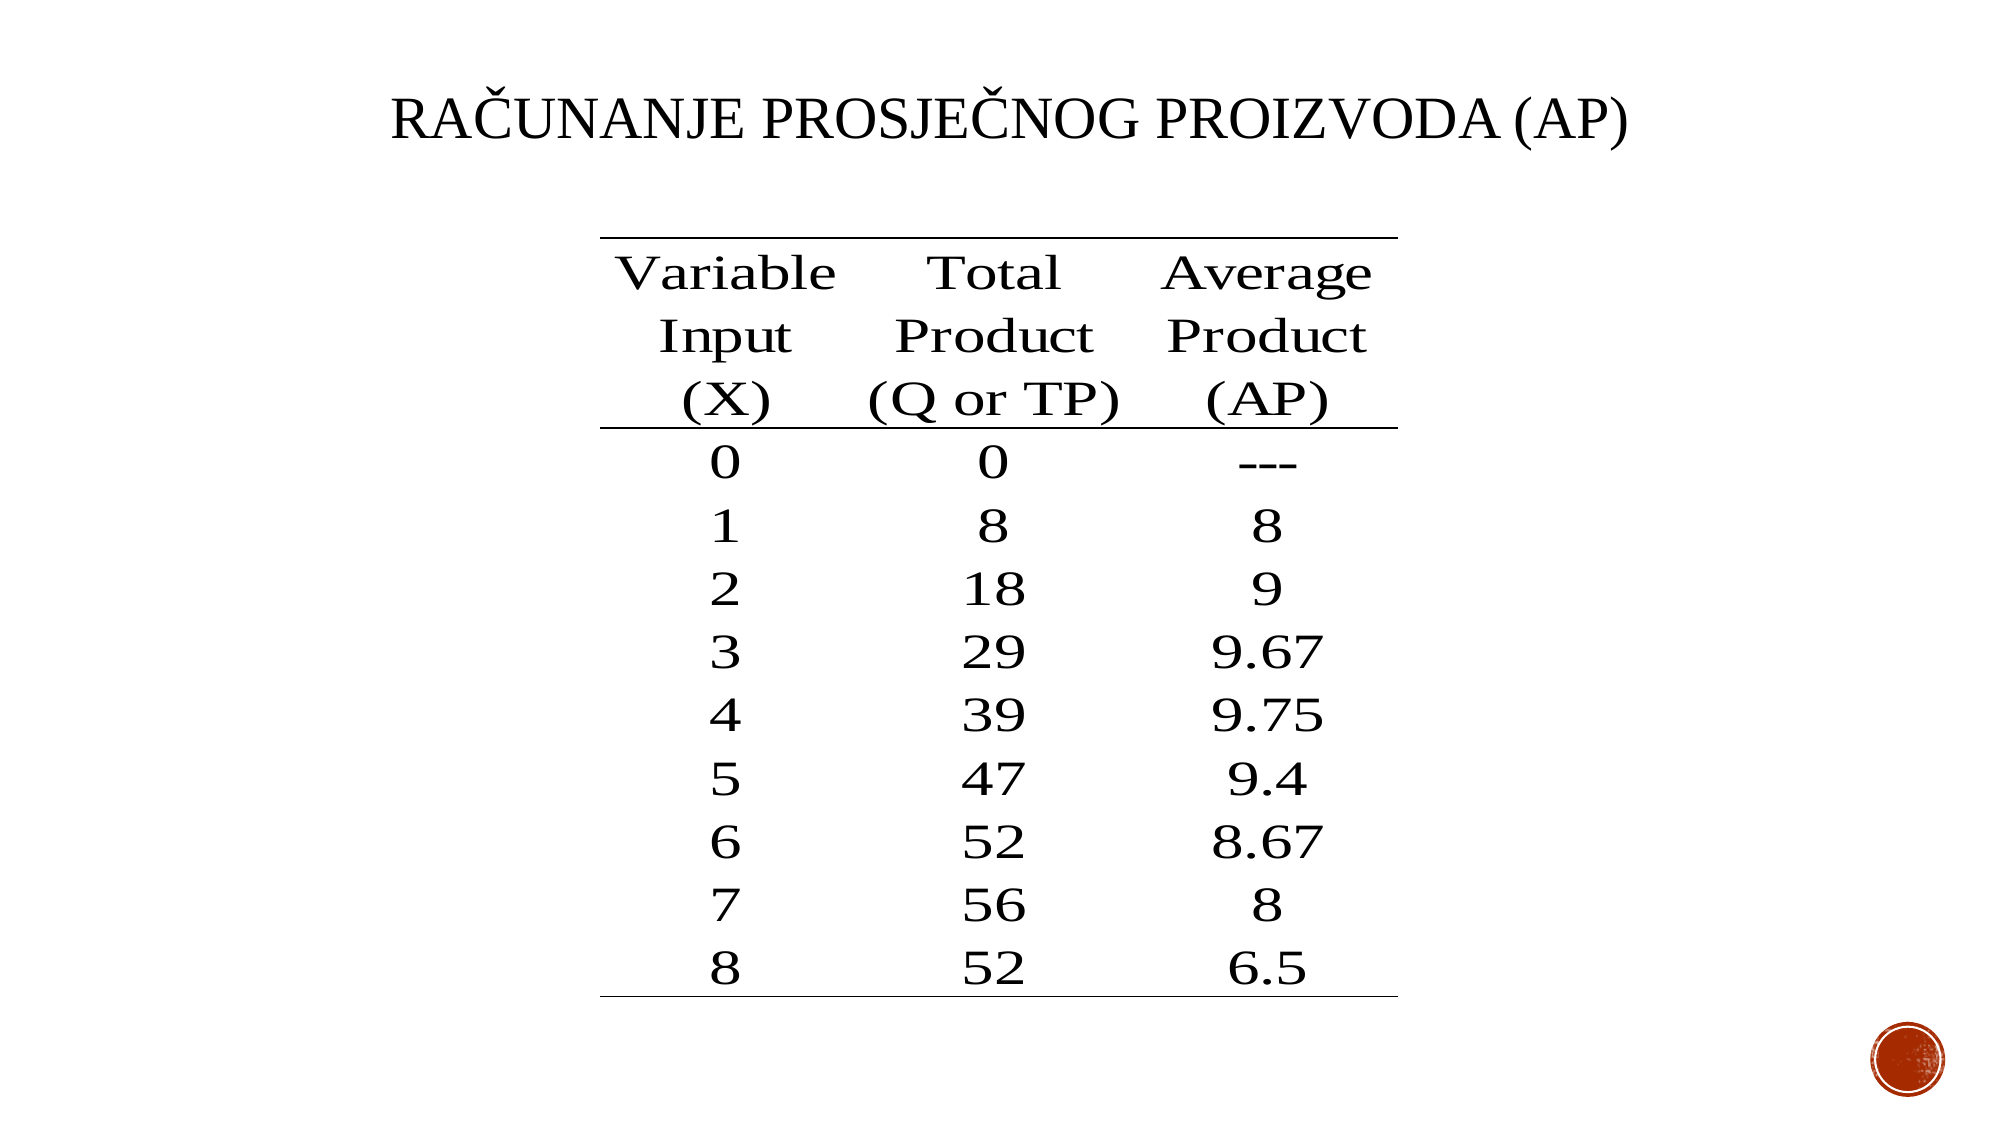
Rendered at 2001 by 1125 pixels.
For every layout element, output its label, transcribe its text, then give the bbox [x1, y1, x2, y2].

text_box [602, 239, 1399, 996]
title Računanje prosječnog proizvoda (AP) [375, 75, 1654, 163]
